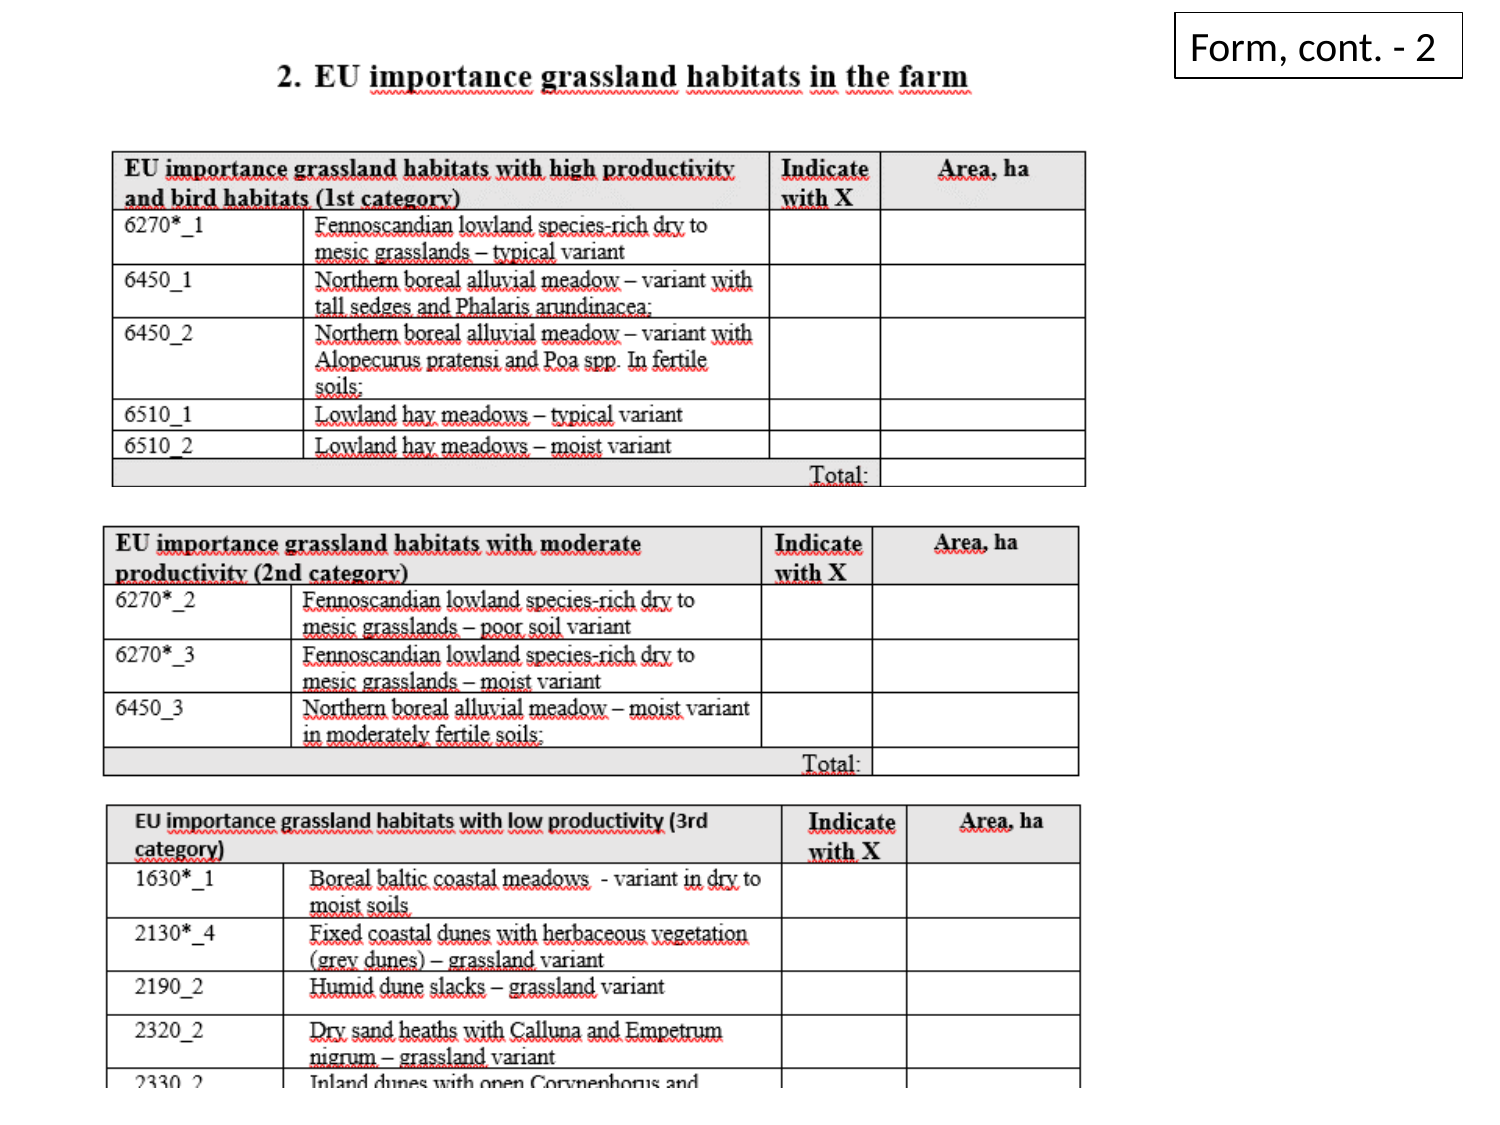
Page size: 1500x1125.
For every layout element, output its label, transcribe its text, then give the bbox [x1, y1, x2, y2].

picture [62, 12, 1138, 1088]
text_box Form, cont. - 2 [1174, 12, 1463, 79]
